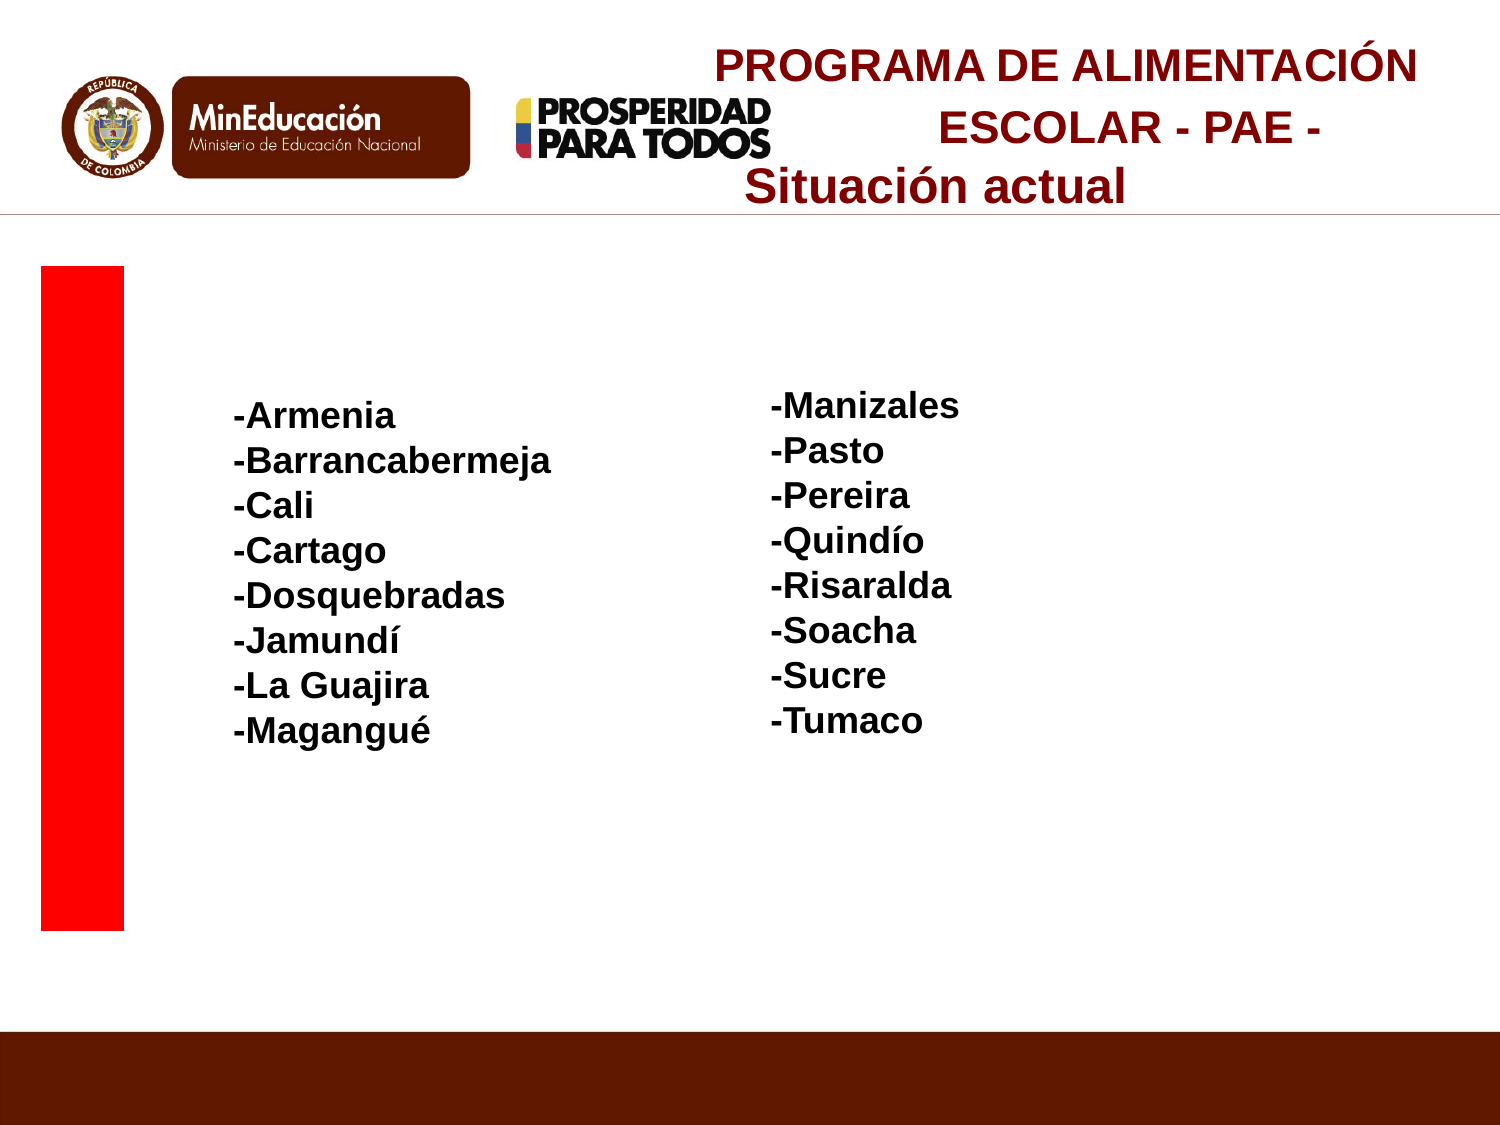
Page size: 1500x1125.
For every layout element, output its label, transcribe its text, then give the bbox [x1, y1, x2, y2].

text_box [39, 264, 126, 933]
text_box -Armenia -Barrancabermeja -Cali -Cartago -Dosquebradas -Jamundí -La Guajira -Magangué [218, 383, 626, 804]
text_box PROGRAMA DE ALIMENTACIÓN ESCOLAR - PAE - Situación actual [289, 20, 1500, 223]
text_box -Manizales -Pasto -Pereira -Quindío -Risaralda -Soacha -Sucre -Tumaco [755, 373, 1500, 749]
picture [0, 0, 1500, 1125]
